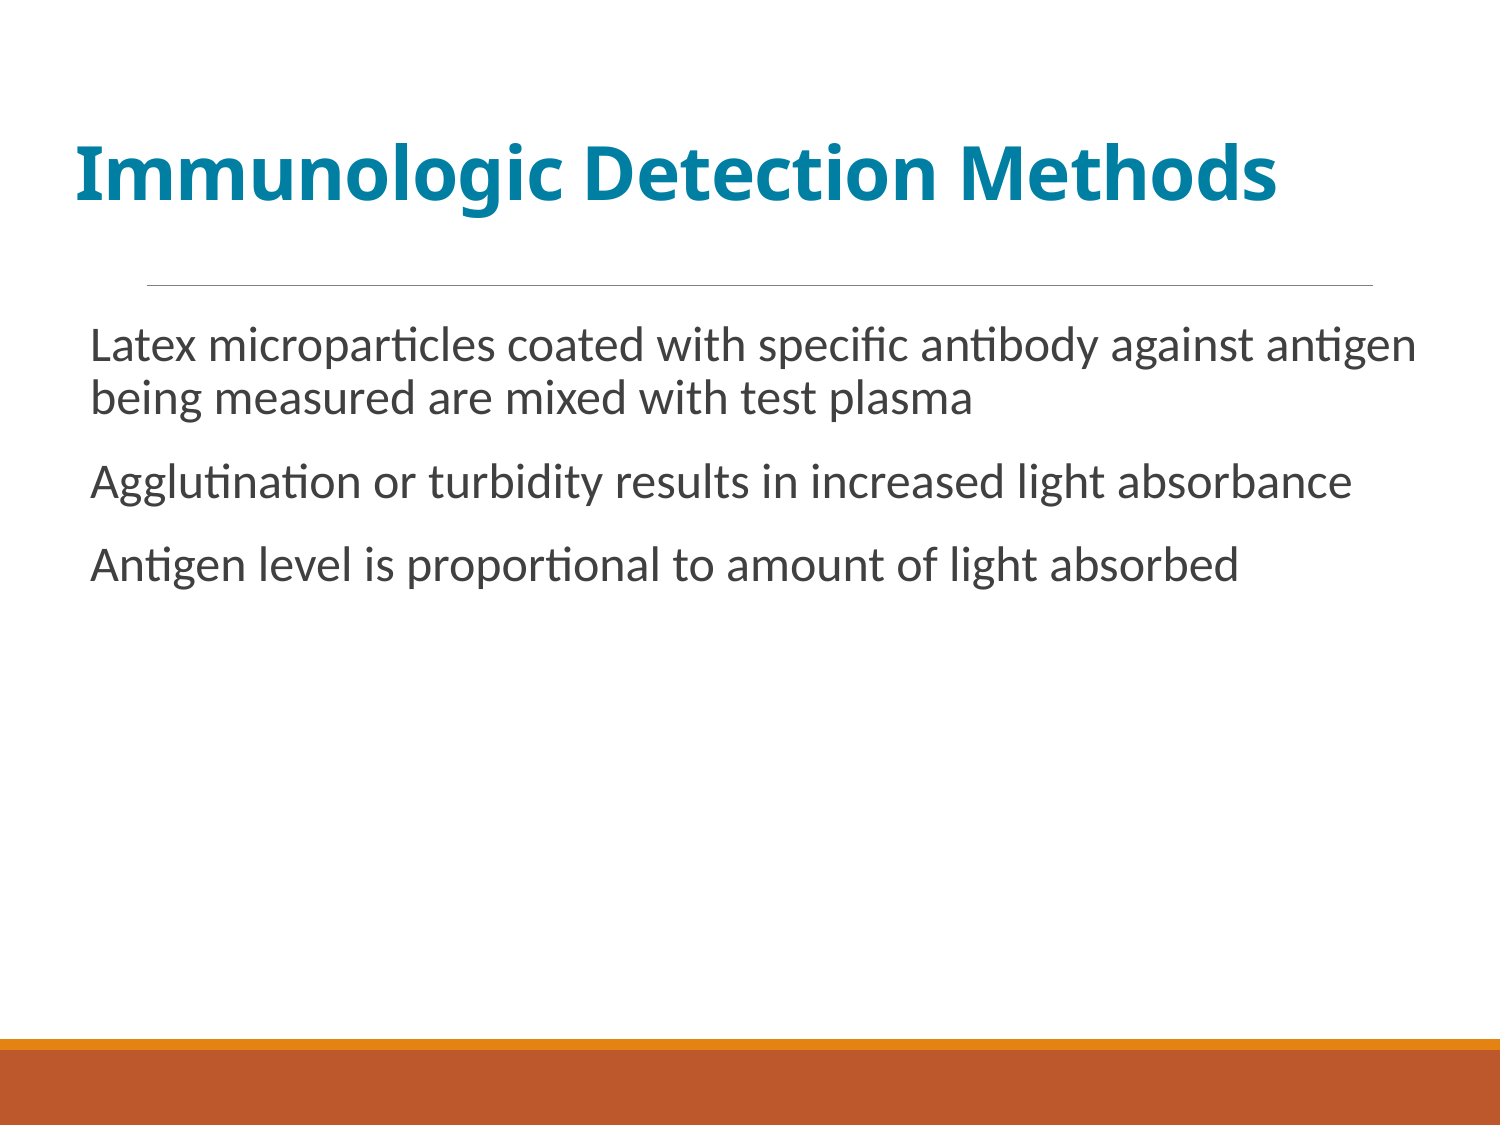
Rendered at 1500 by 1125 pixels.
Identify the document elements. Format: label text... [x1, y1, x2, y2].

list Latex microparticles coated with specific antibody against antigen being measured are mixed with test plasma Agglutination or turbidity results in increased light absorbance Antigen level is proportional to amount of light absorbed [75, 317, 1425, 1046]
title Immunologic Detection Methods [75, 35, 1425, 216]
